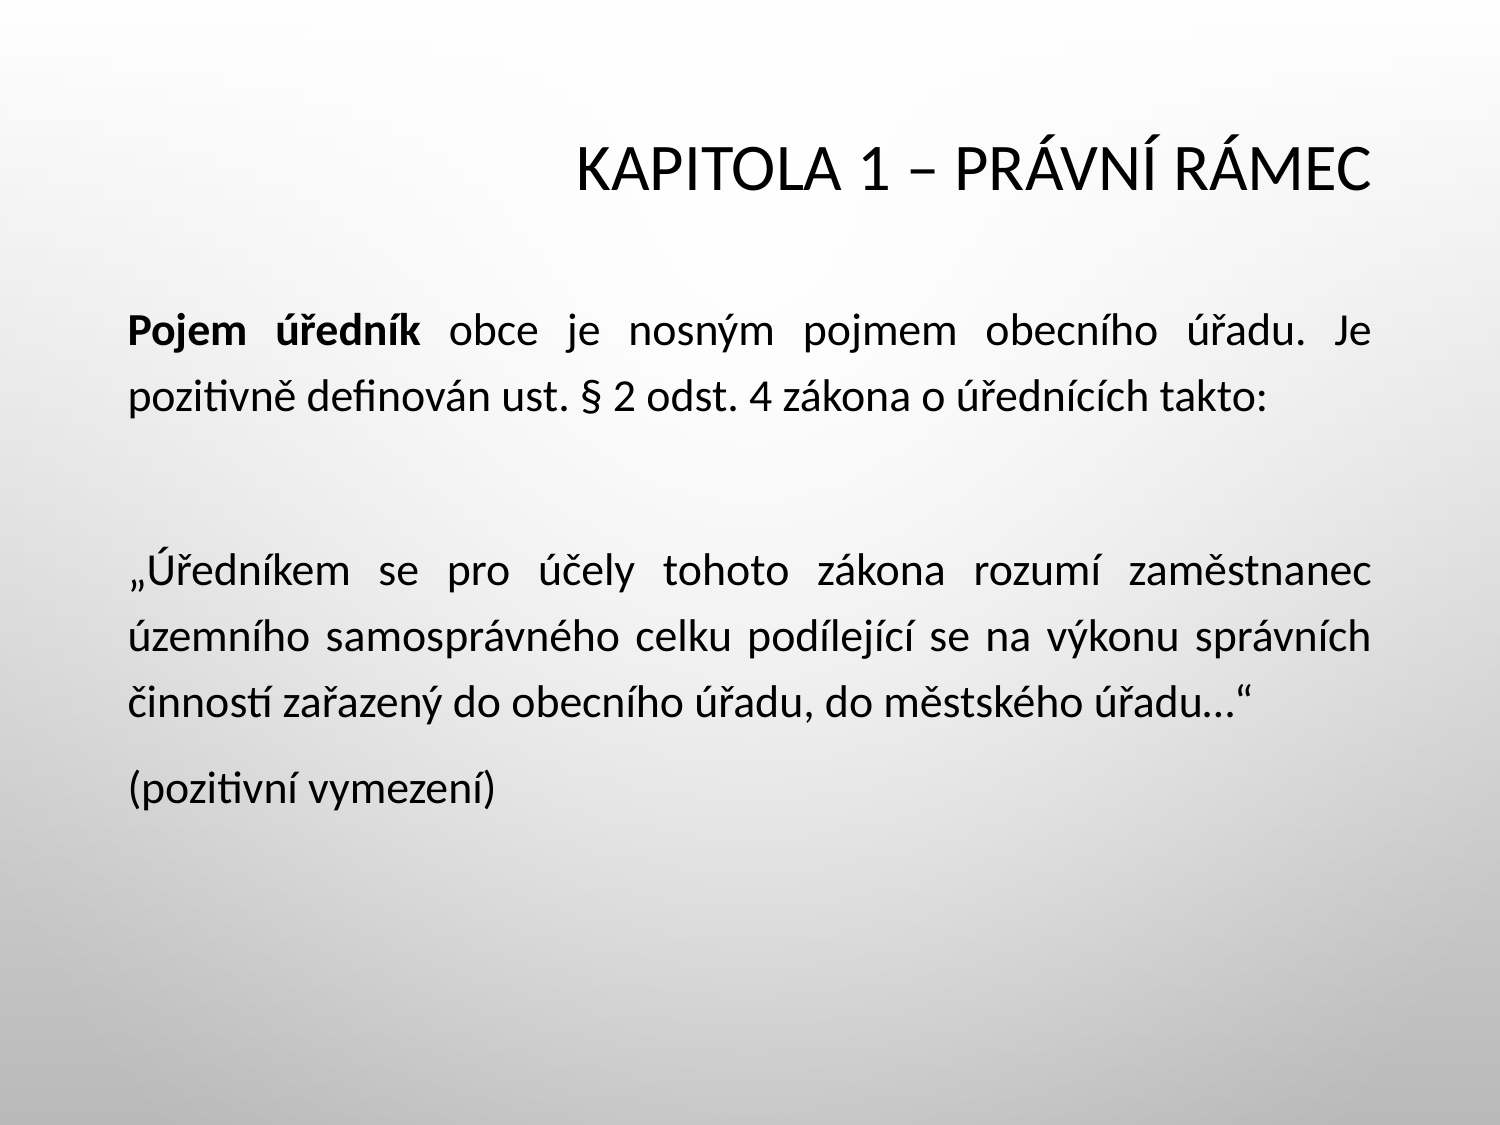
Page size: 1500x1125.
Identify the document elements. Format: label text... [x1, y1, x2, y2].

title Kapitola 1 – Právní rámec [112, 101, 1388, 232]
list Pojem úředník obce je nosným pojmem obecního úřadu. Je pozitivně definován ust. § 2 odst. 4 zákona o úřednících takto: „Úředníkem se pro účely tohoto zákona rozumí zaměstnanec územního samosprávného celku podílející se na výkonu správních činností zařazený do obecního úřadu, do městského úřadu…“ (pozitivní vymezení) [112, 281, 1388, 844]
picture [0, 0, 1500, 1125]
